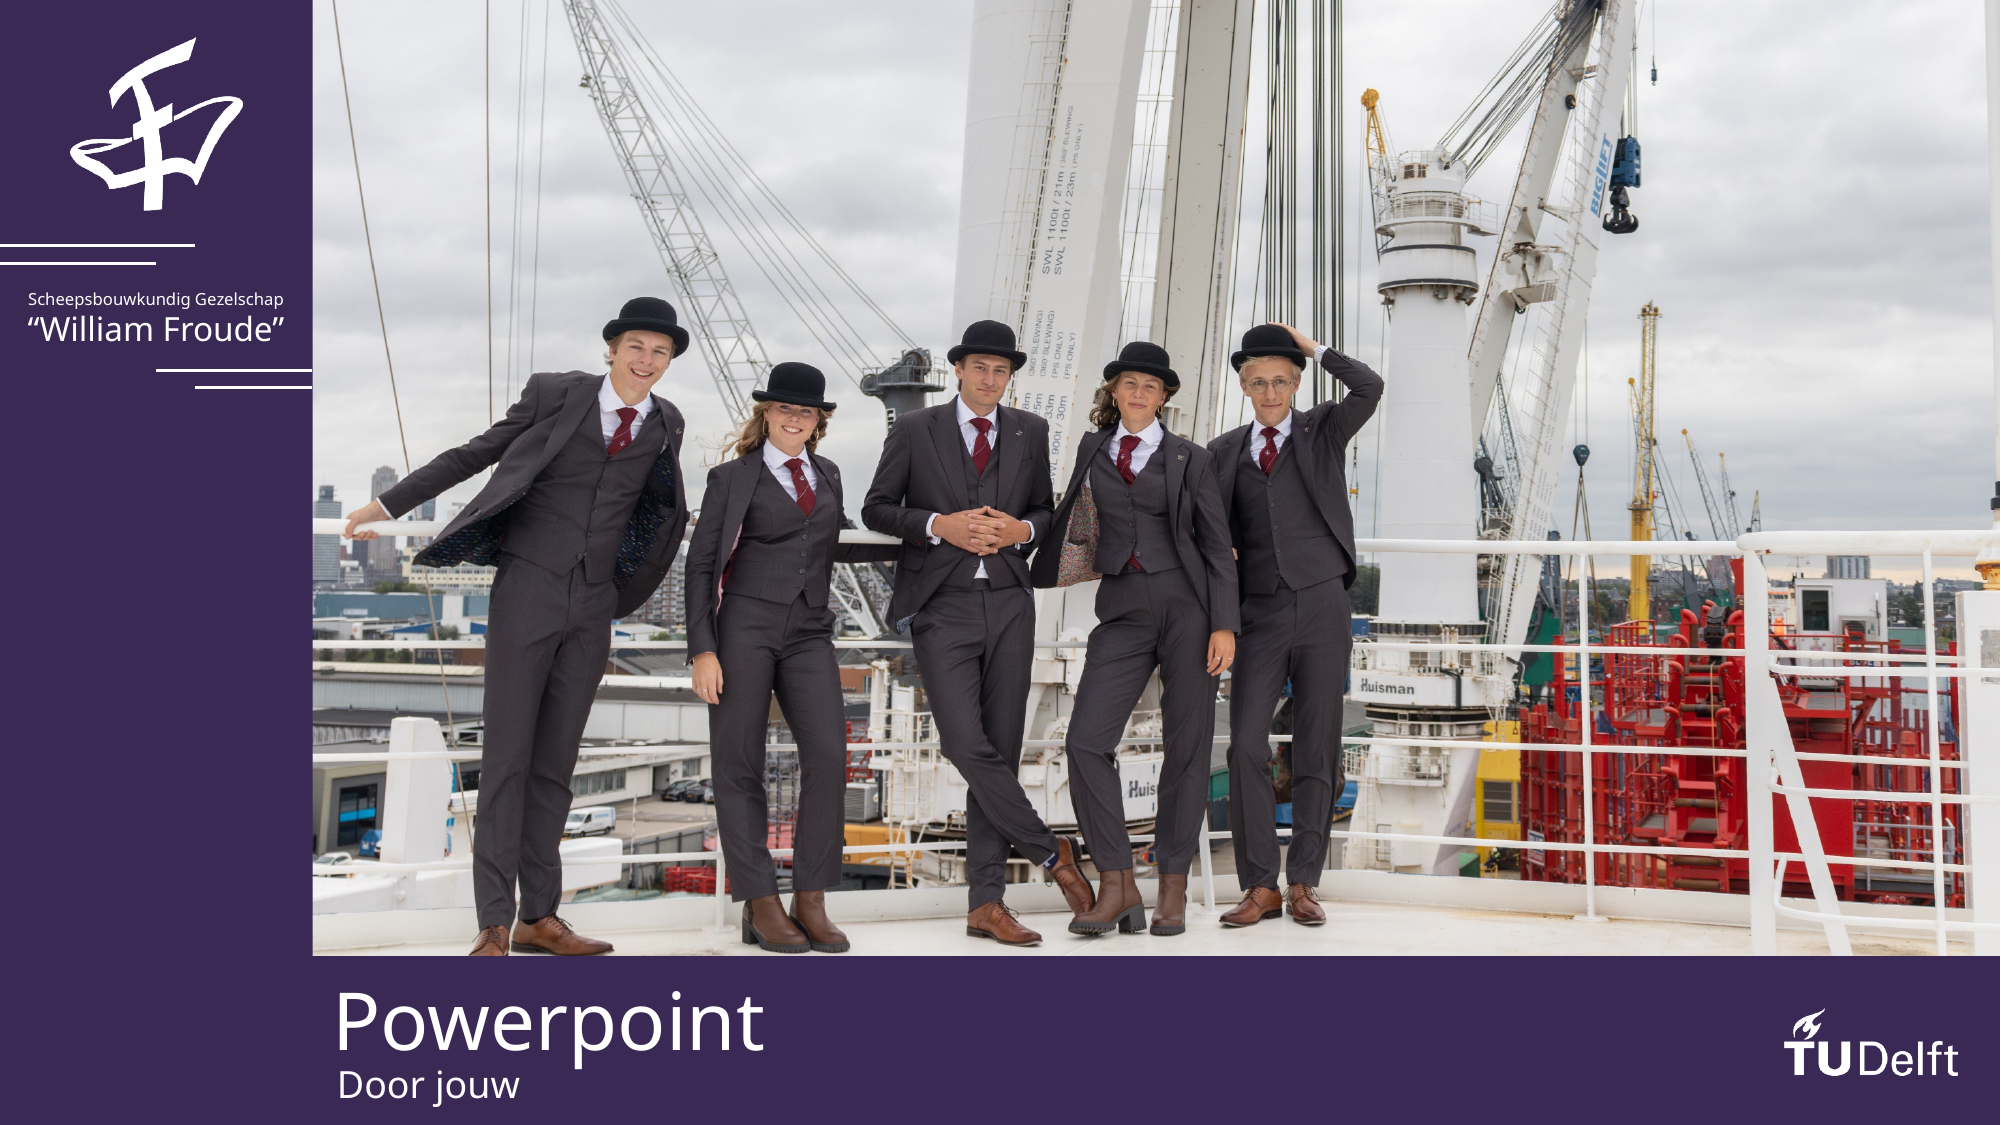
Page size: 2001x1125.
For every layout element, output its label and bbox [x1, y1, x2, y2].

text_box [0, 0, 2000, 1125]
picture [70, 37, 243, 211]
